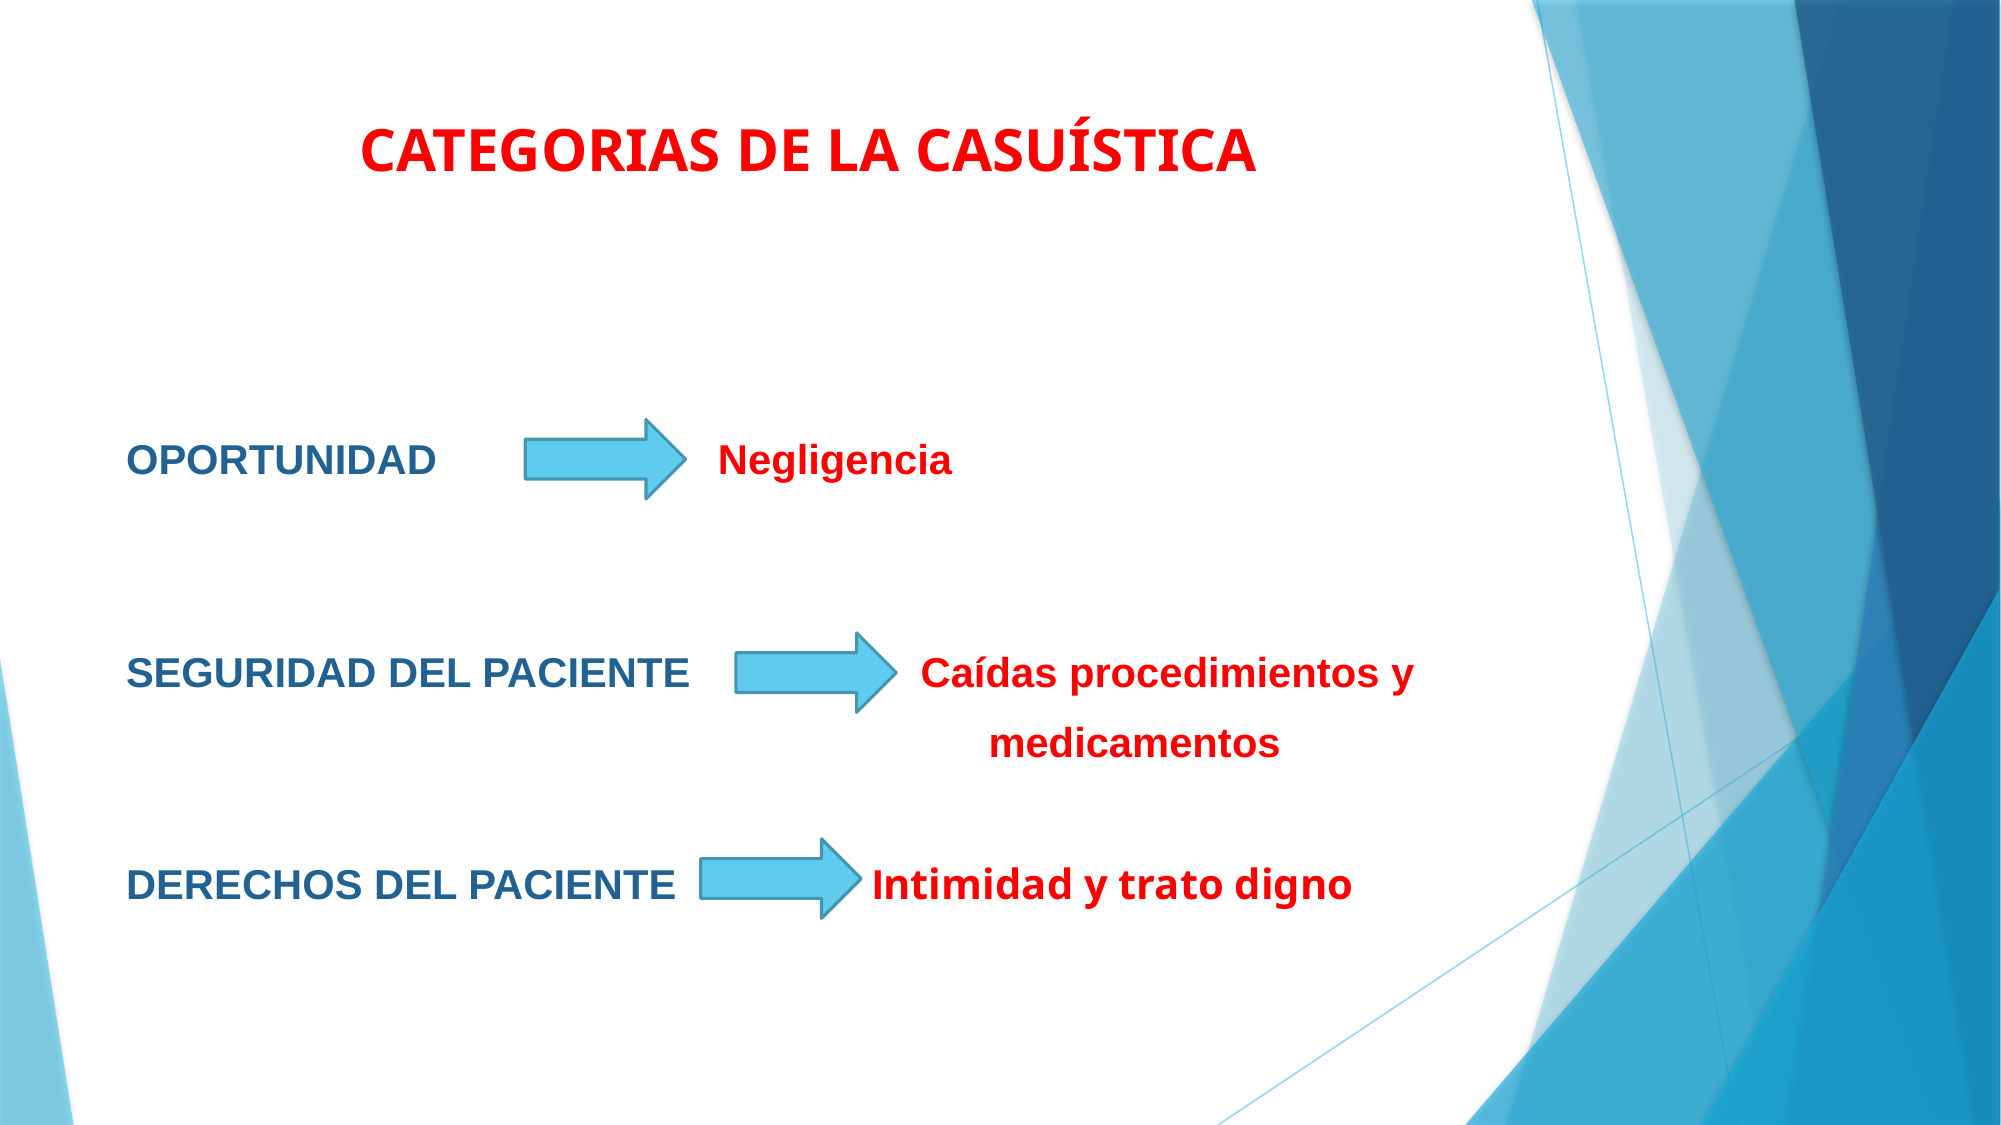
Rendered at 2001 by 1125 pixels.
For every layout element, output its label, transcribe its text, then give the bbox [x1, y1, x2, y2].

text_box [523, 418, 687, 501]
text_box [699, 837, 863, 920]
title CATEGORIAS DE LA CASUÍSTICA [118, 105, 1514, 323]
text_box [734, 631, 898, 714]
list OPORTUNIDAD ----------- Negligencia SEGURIDAD DEL PACIENTE Caídas procedimientos y medicamentos DERECHOS DEL PACIENTE Intimidad y trato digno [111, 354, 1522, 992]
